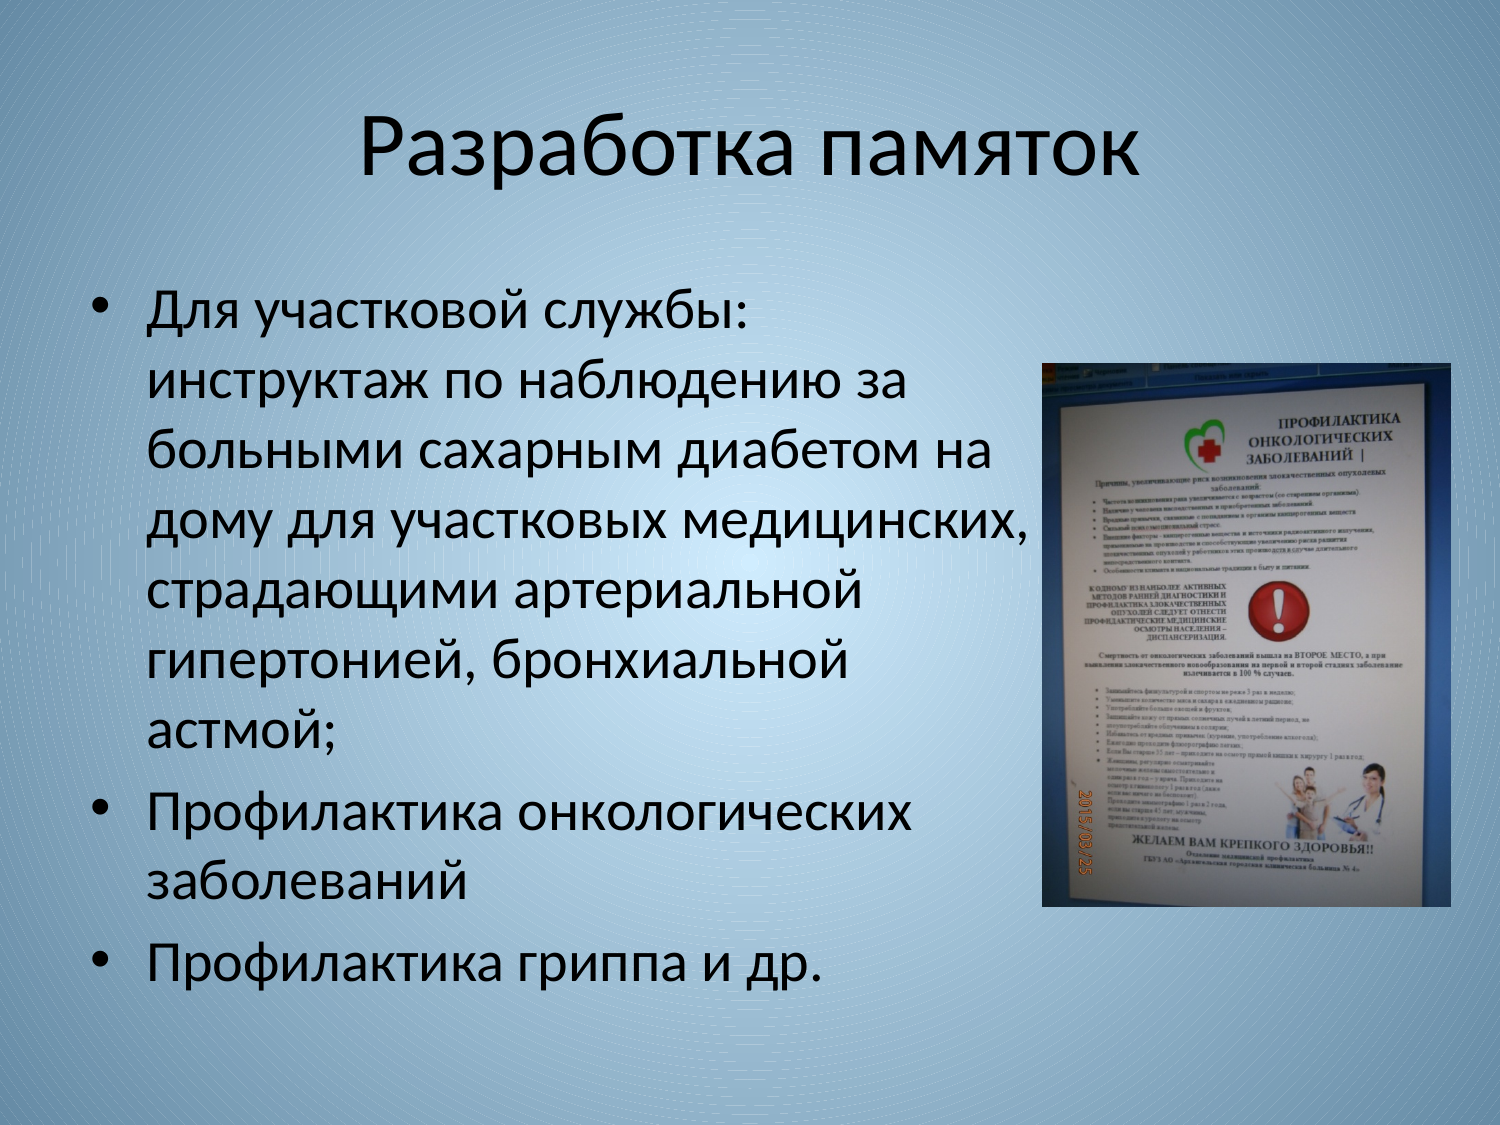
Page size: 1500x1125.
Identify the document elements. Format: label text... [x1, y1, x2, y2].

picture [1042, 362, 1451, 907]
title Разработка памяток [74, 44, 1426, 233]
list Для участковой службы: инструктаж по наблюдению за больными сахарным диабетом на дому для участковых медицинских, страдающими артериальной гипертонией, бронхиальной астмой; Профилактика онкологических заболеваний Профилактика гриппа и др. [74, 262, 1055, 1006]
